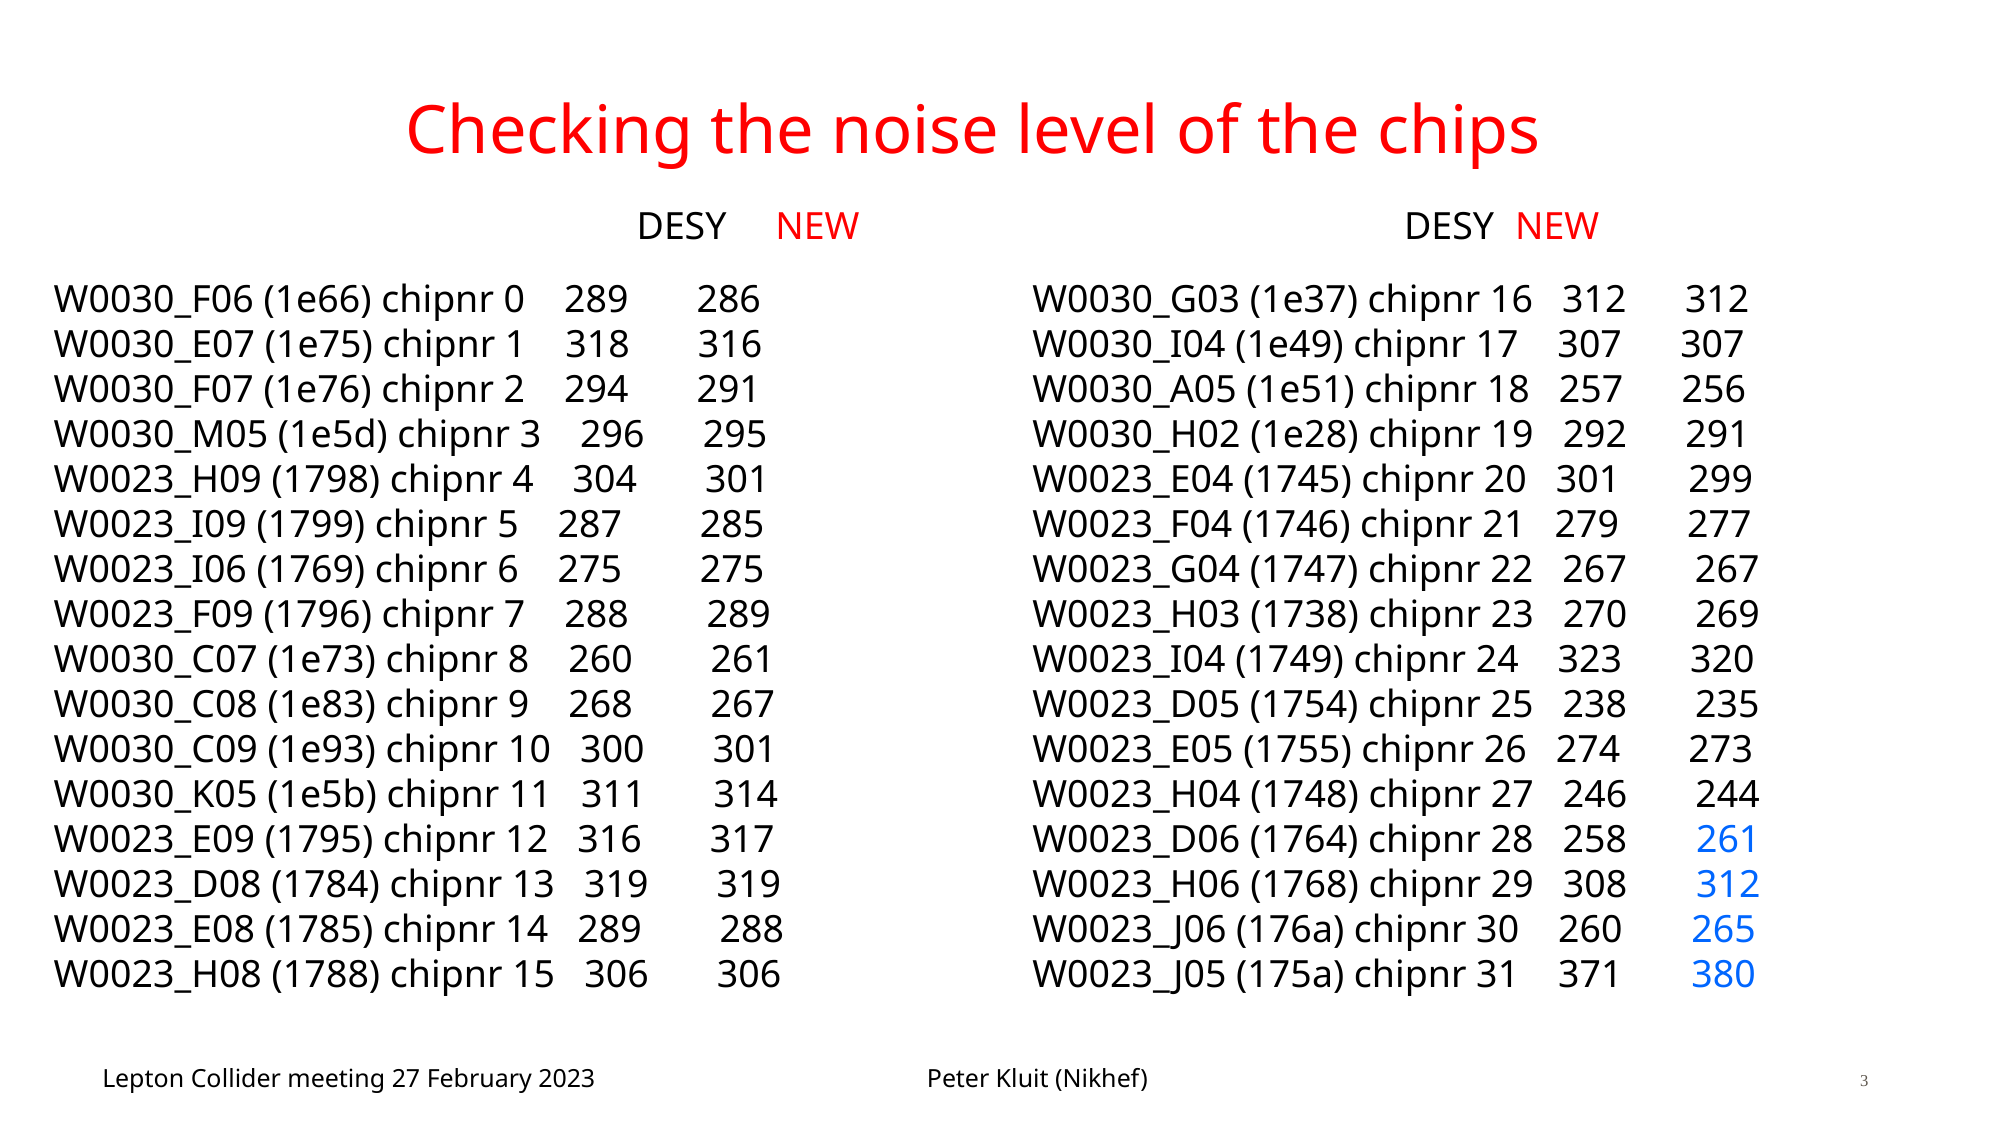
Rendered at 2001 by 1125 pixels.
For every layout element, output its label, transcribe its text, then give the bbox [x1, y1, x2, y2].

text_box DESY NEW DESY NEW [621, 194, 1922, 255]
text_box W0030_F06 (1e66) chipnr 0 289 286 W0030_E07 (1e75) chipnr 1 318 316 W0030_F07 (1e76) chipnr 2 294 291 W0030_M05 (1e5d) chipnr 3 296 295 W0023_H09 (1798) chipnr 4 304 301 W0023_I09 (1799) chipnr 5 287 285 W0023_I06 (1769) chipnr 6 275 275 W0023_F09 (1796) chipnr 7 288 289 W0030_C07 (1e73) chipnr 8 260 261 W0030_C08 (1e83) chipnr 9 268 267 W0030_C09 (1e93) chipnr 10 300 301 W0030_K05 (1e5b) chipnr 11 311 314 W0023_E09 (1795) chipnr 12 316 317 W0023_D08 (1784) chipnr 13 319 319 W0023_E08 (1785) chipnr 14 289 288 W0023_H08 (1788) chipnr 15 306 306 [19, 267, 1225, 1047]
text_box W0030_G03 (1e37) chipnr 16 312 312 W0030_I04 (1e49) chipnr 17 307 307 W0030_A05 (1e51) chipnr 18 257 256 W0030_H02 (1e28) chipnr 19 292 291 W0023_E04 (1745) chipnr 20 301 299 W0023_F04 (1746) chipnr 21 279 277 W0023_G04 (1747) chipnr 22 267 267 W0023_H03 (1738) chipnr 23 270 269 W0023_I04 (1749) chipnr 24 323 320 W0023_D05 (1754) chipnr 25 238 235 W0023_E05 (1755) chipnr 26 274 273 W0023_H04 (1748) chipnr 27 246 244 W0023_D06 (1764) chipnr 28 258 261 W0023_H06 (1768) chipnr 29 308 312 W0023_J06 (176a) chipnr 30 260 265 W0023_J05 (175a) chipnr 31 371 380 [998, 267, 2000, 1002]
title Checking the noise level of the chips [238, 42, 1727, 174]
